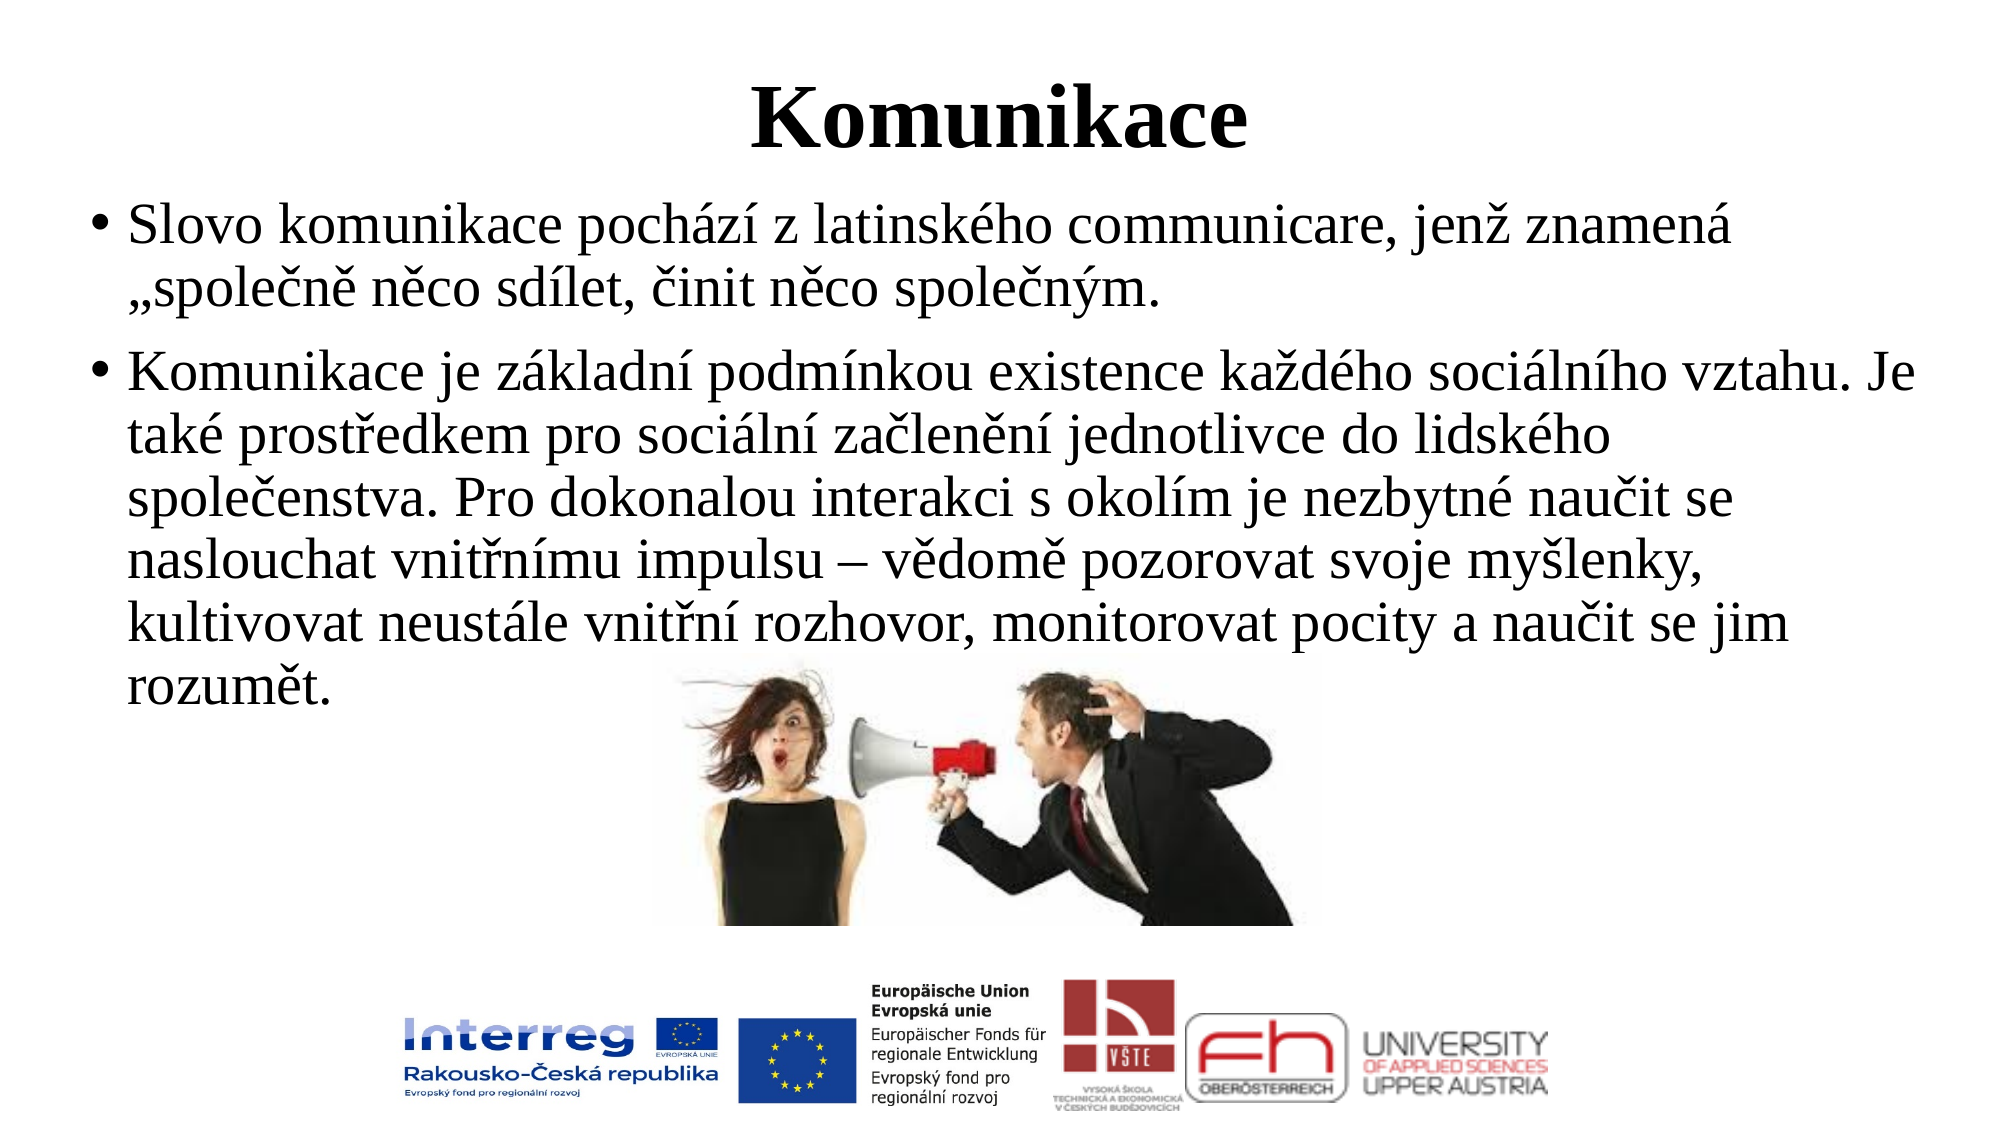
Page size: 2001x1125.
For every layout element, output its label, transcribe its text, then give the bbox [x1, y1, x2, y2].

picture [1185, 1013, 1548, 1103]
picture [374, 984, 1046, 1125]
text_box [74, 175, 1971, 1046]
picture [652, 653, 1322, 926]
title Komunikace [137, 59, 1863, 175]
picture [1053, 979, 1184, 1111]
